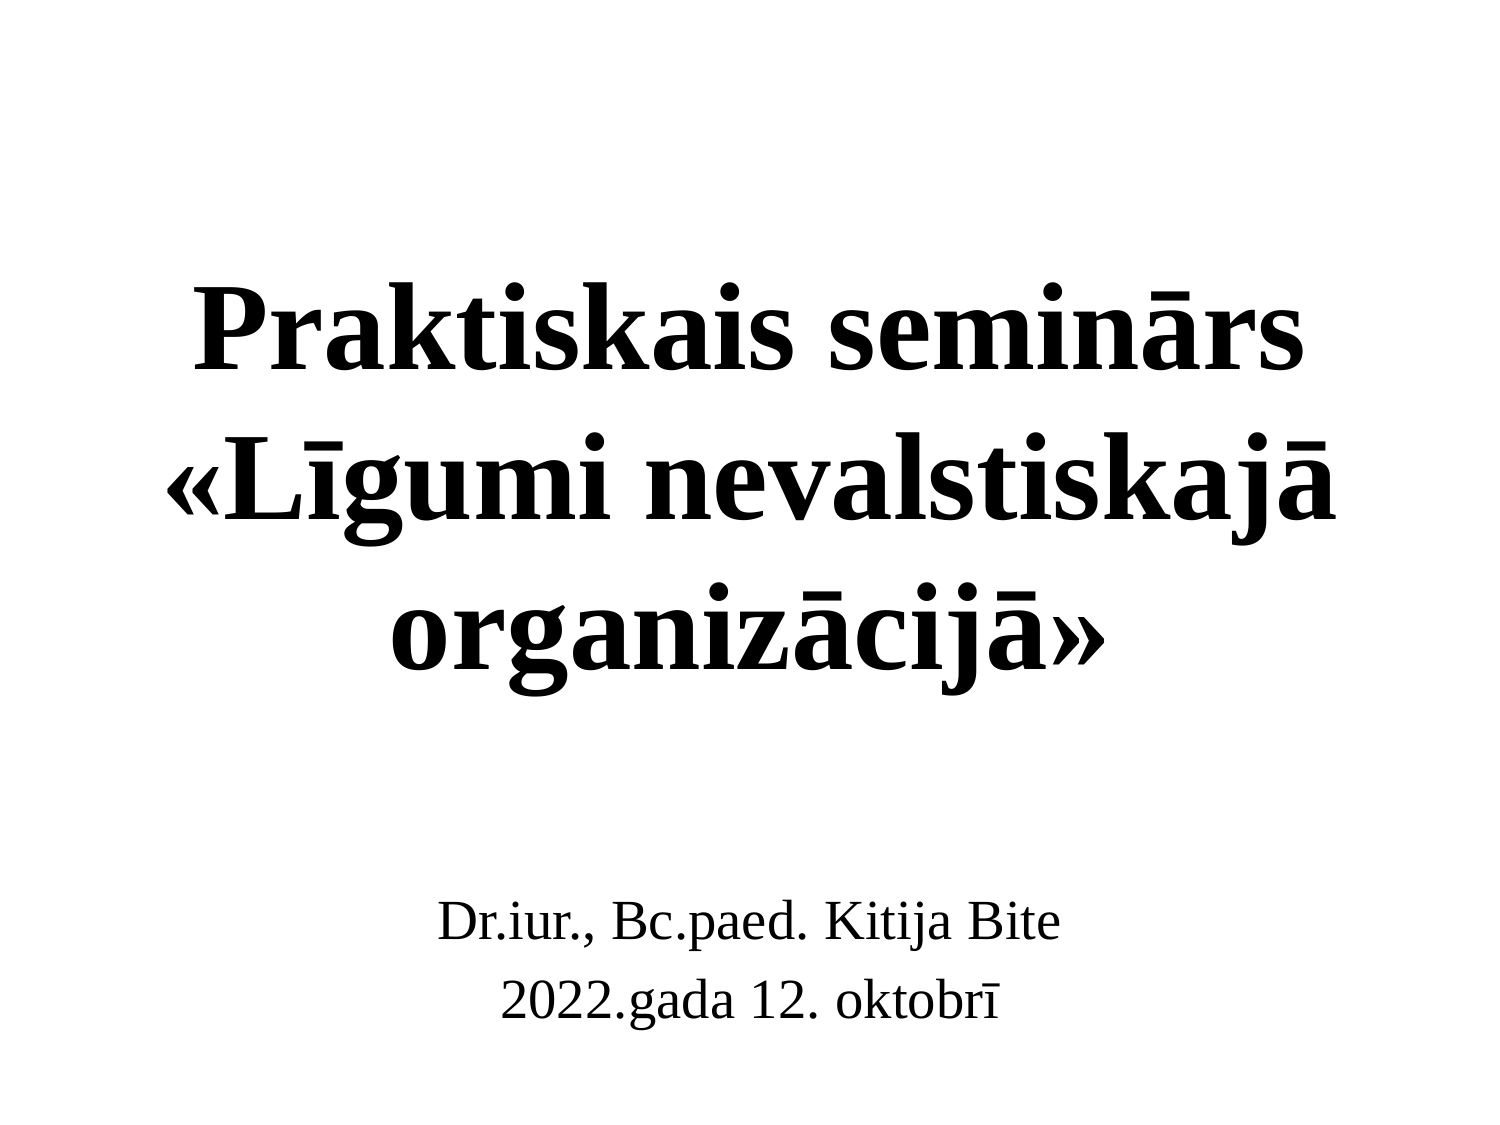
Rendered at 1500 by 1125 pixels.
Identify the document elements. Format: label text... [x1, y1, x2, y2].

title Praktiskais seminārs «Līgumi nevalstiskajā organizācijā» [112, 349, 1388, 591]
subtitle Dr.iur., Bc.paed. Kitija Bite 2022.gada 12. oktobrī [225, 875, 1275, 1038]
